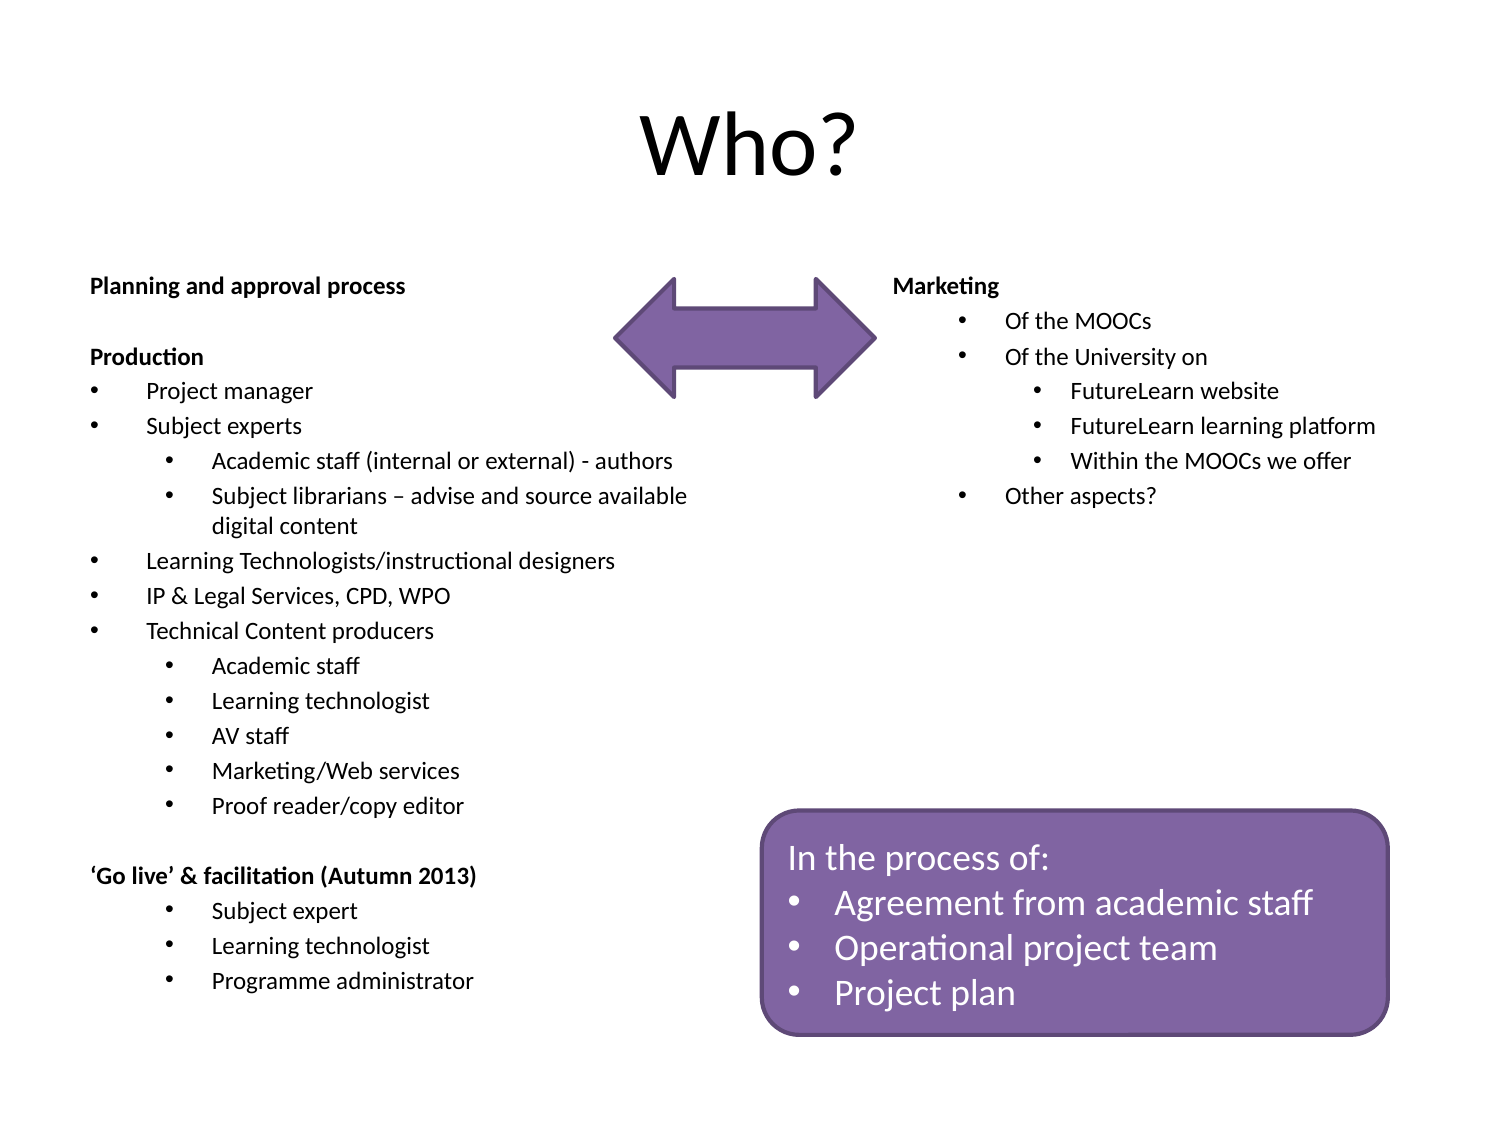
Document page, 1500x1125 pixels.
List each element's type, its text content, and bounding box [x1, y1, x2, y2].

list Marketing Of the MOOCs Of the University on FutureLearn website FutureLearn learning platform Within the MOOCs we offer Other aspects? [868, 262, 1436, 551]
text_box [612, 276, 877, 399]
text_box In the process of: Agreement from academic staff Operational project team Project plan [759, 808, 1390, 1037]
title Who? [75, 45, 1425, 233]
list Planning and approval process Production Project manager Subject experts Academic staff (internal or external) - authors Subject librarians – advise and source available digital content Learning Technologists/instructional designers IP & Legal Services, CPD, WPO Technical Content producers Academic staff Learning technologist AV staff Marketing/Web services Proof reader/copy editor ‘Go live’ & facilitation (Autumn 2013) Subject expert Learning technologist Programme administrator [75, 262, 738, 1005]
